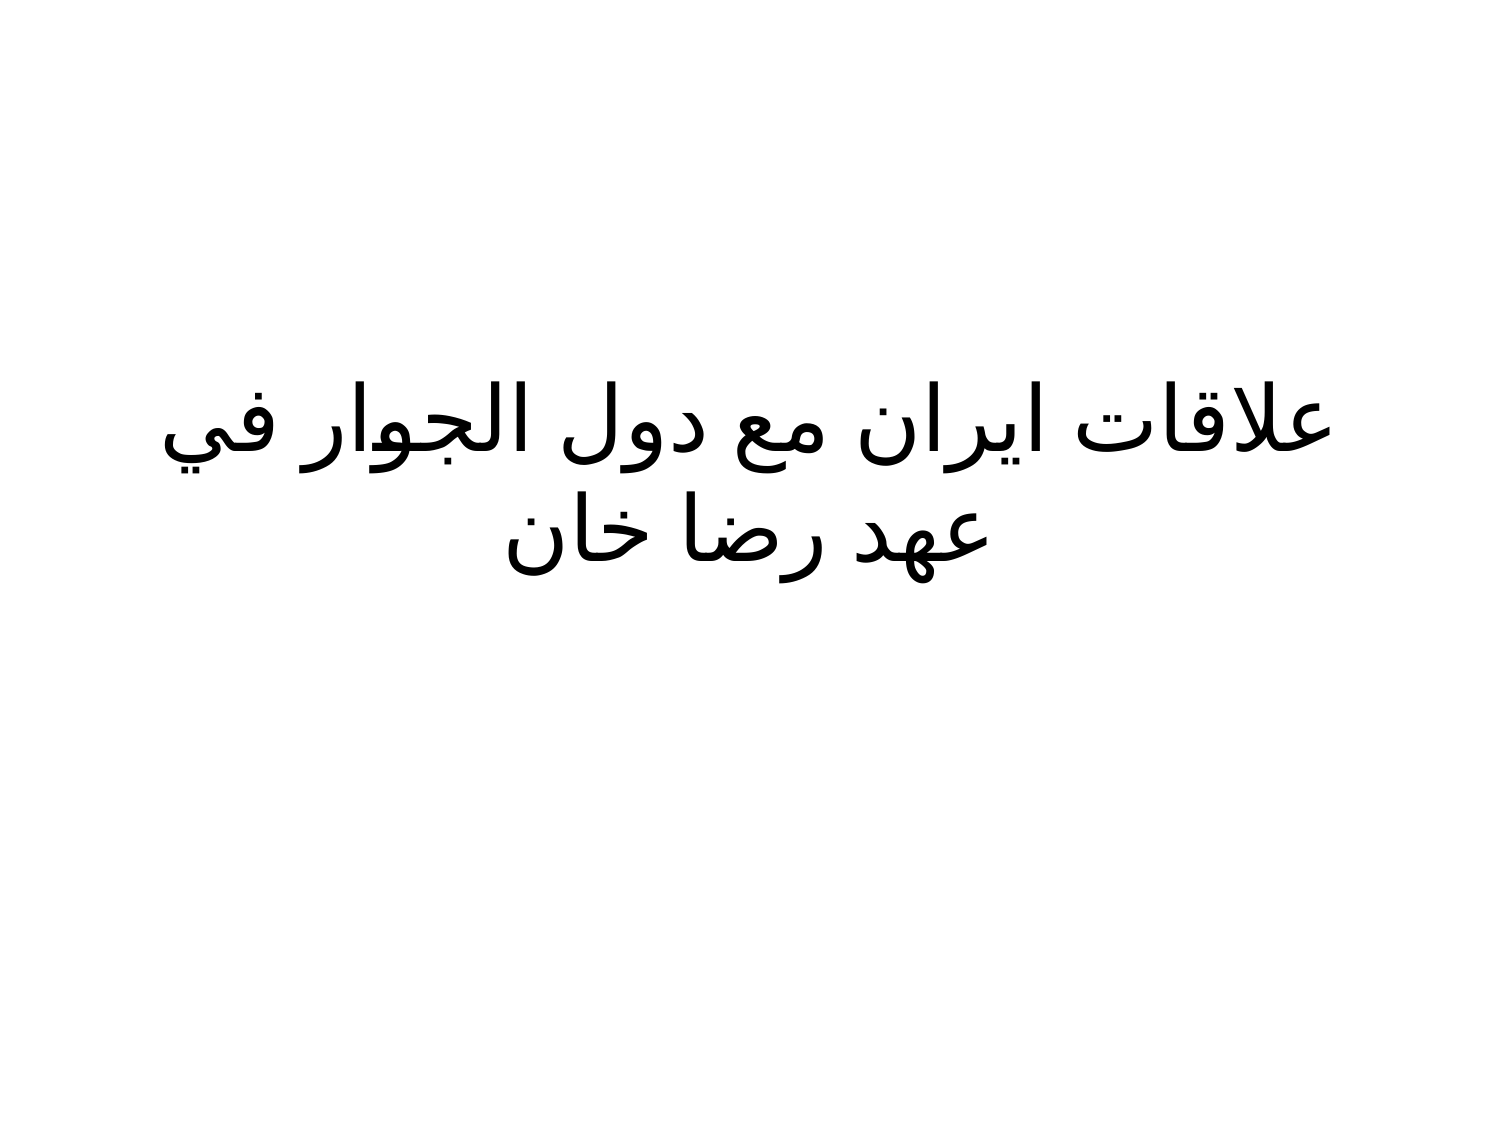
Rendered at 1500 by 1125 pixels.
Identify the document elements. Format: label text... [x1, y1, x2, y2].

title علاقات ايران مع دول الجوار في عهد رضا خان [112, 349, 1388, 591]
